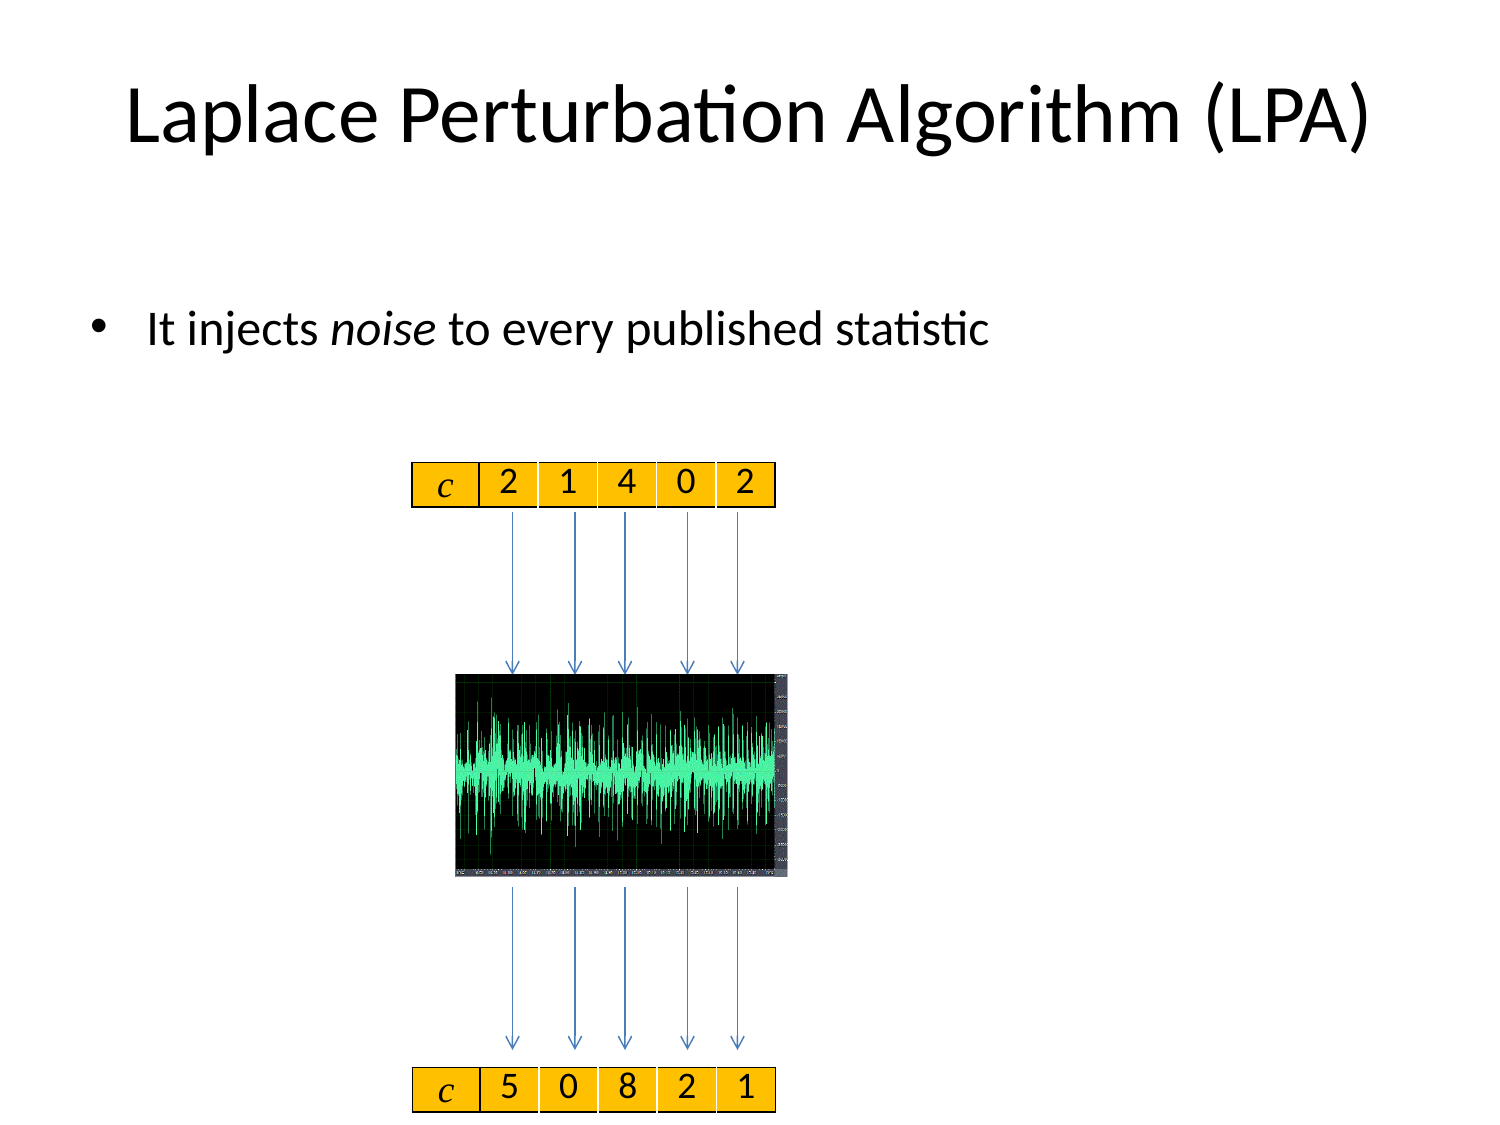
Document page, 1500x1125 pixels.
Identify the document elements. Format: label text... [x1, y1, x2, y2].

table_header 1 [539, 463, 597, 506]
table_header 2 [658, 1068, 716, 1111]
table_header 2 [717, 463, 774, 506]
table_header 0 [540, 1068, 597, 1111]
picture [455, 674, 788, 877]
table_header c [413, 1068, 479, 1111]
list It injects noise to every published statistic [75, 287, 1425, 1088]
table_header 1 [717, 1068, 775, 1111]
table_header c [413, 463, 478, 506]
title Laplace Perturbation Algorithm (LPA) [75, 50, 1425, 238]
table_header 0 [657, 463, 715, 506]
table_header 5 [481, 1068, 538, 1111]
table_header 2 [480, 463, 537, 506]
table_header 4 [598, 463, 656, 506]
table_header 8 [599, 1068, 656, 1111]
